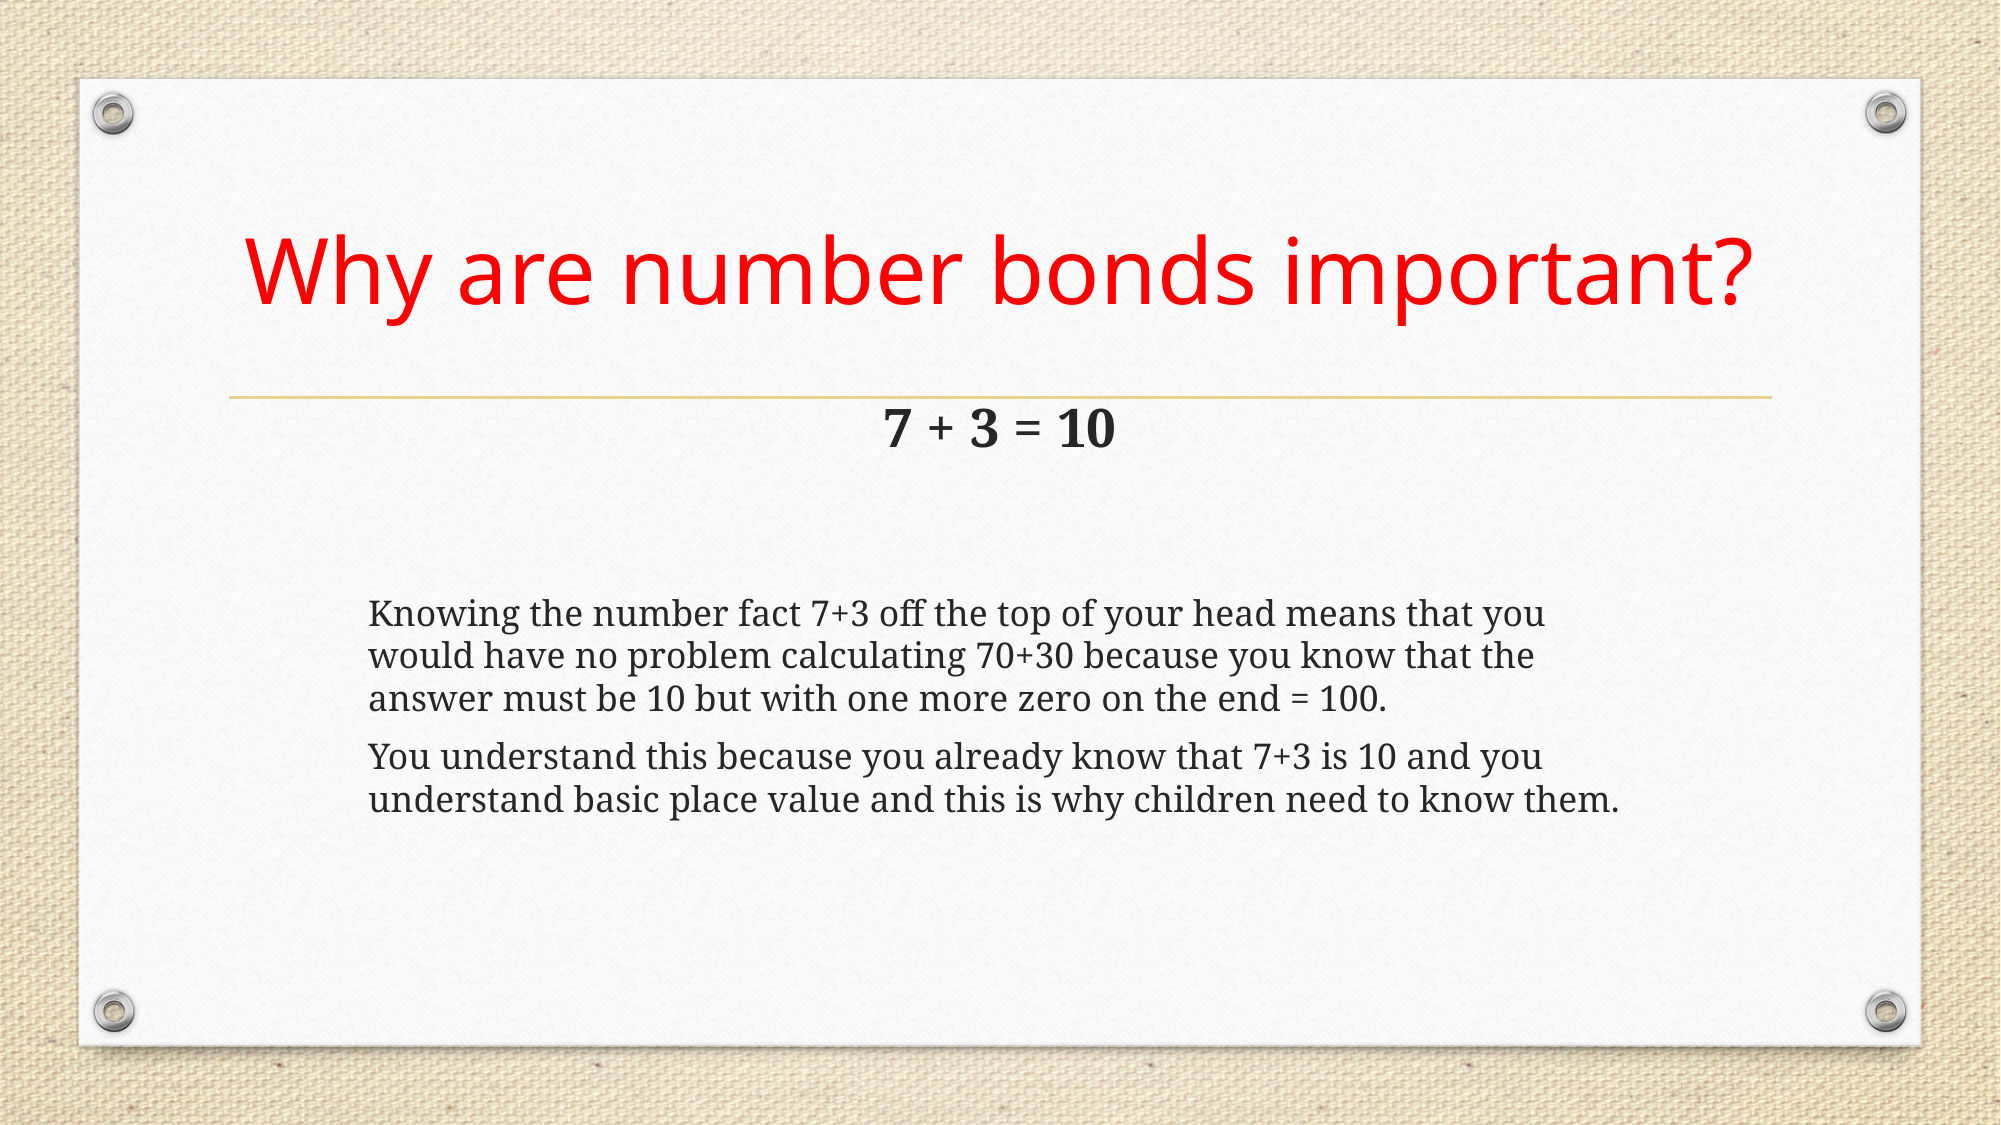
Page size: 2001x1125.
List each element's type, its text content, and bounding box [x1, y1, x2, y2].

title Why are number bonds important? [212, 161, 1788, 375]
list 7 + 3 = 10 Knowing the number fact 7+3 off the top of your head means that you would have no problem calculating 70+30 because you know that the answer must be 10 but with one more zero on the end = 100. You understand this because you already know that 7+3 is 10 and you understand basic place value and this is why children need to know them. [353, 324, 1647, 901]
picture [0, 0, 2001, 1125]
